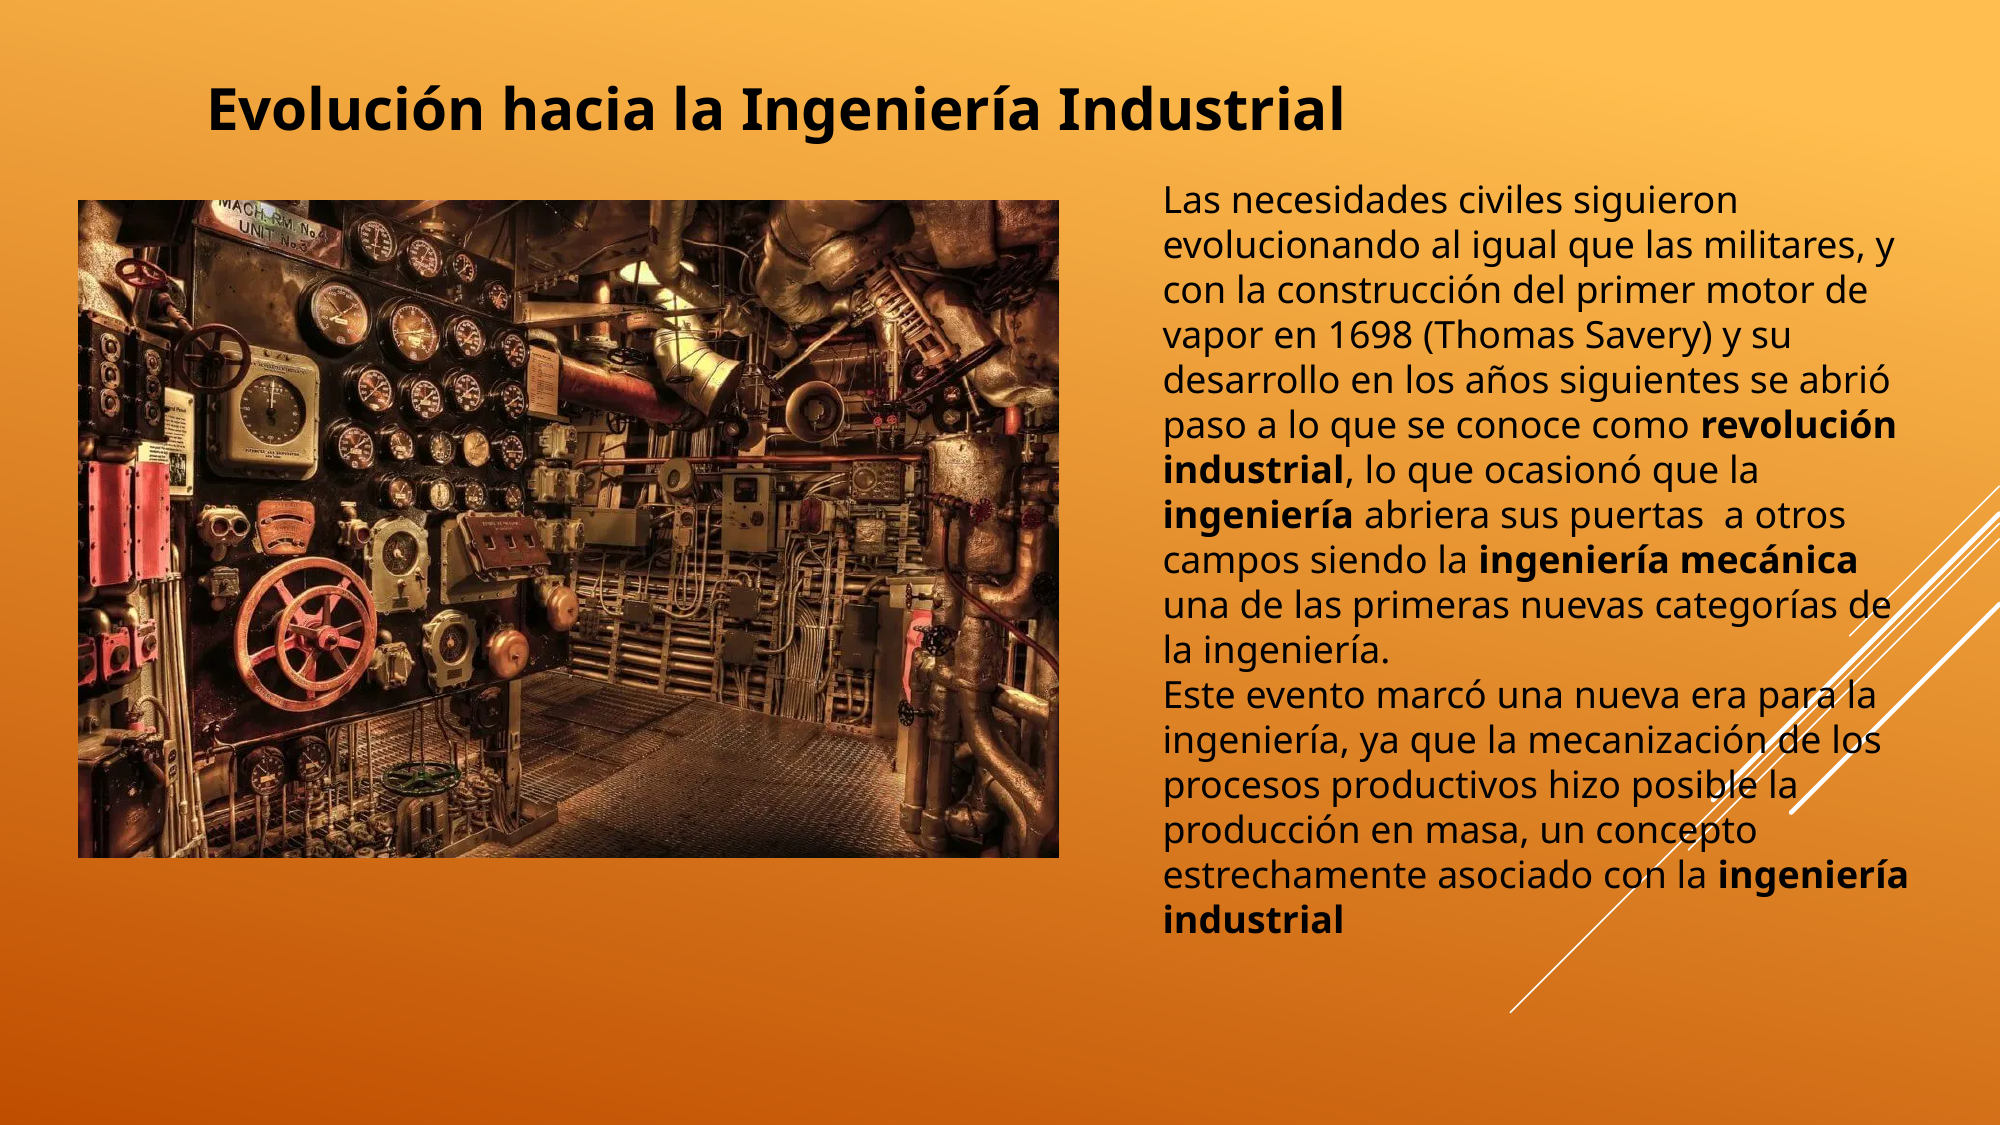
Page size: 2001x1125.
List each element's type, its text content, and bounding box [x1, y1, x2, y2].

picture [77, 199, 1059, 858]
text_box Las necesidades civiles siguieron evolucionando al igual que las militares, y con la construcción del primer motor de vapor en 1698 (Thomas Savery) y su desarrollo en los años siguientes se abrió paso a lo que se conoce como revolución industrial, lo que ocasionó que la ingeniería abriera sus puertas a otros campos siendo la ingeniería mecánica una de las primeras nuevas categorías de la ingeniería. Este evento marcó una nueva era para la ingeniería, ya que la mecanización de los procesos productivos hizo posible la producción en masa, un concepto estrechamente asociado con la ingeniería industrial [1147, 168, 1946, 949]
text_box Evolución hacia la Ingeniería Industrial [191, 65, 1594, 150]
